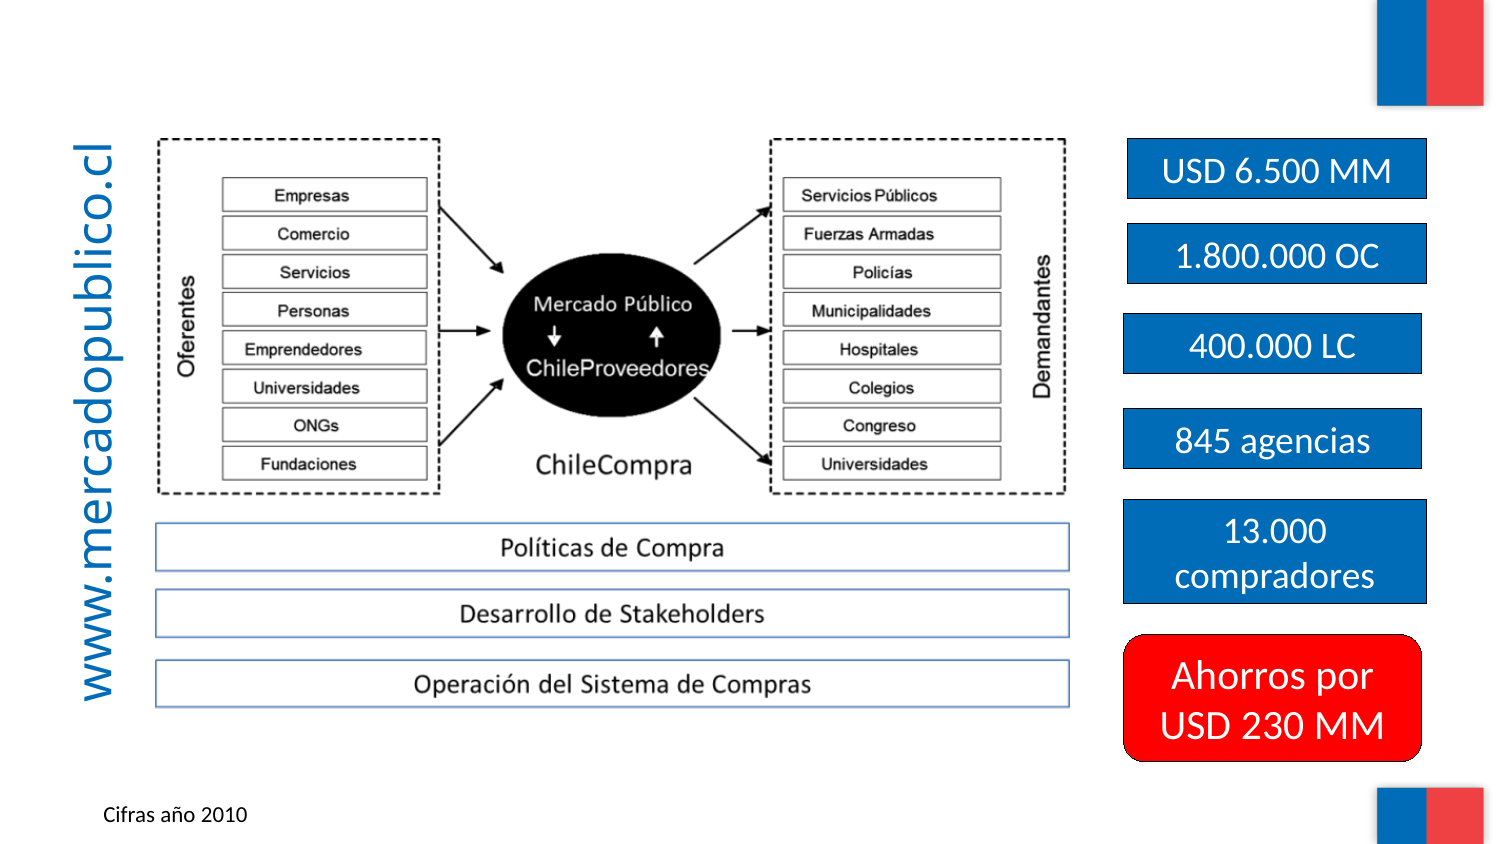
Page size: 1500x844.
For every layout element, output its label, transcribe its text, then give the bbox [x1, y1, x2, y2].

text_box Ahorros por USD 230 MM [1123, 634, 1347, 762]
text_box 845 agencias [1123, 408, 1347, 469]
picture [1352, 0, 1500, 844]
text_box USD 6.500 MM [1127, 138, 1347, 199]
text_box Cifras año 2010 [88, 792, 443, 835]
text_box 13.000 compradores [1123, 499, 1347, 604]
text_box 400.000 LC [1123, 313, 1347, 374]
text_box 1.800.000 OC [1127, 223, 1347, 284]
picture [155, 138, 1070, 718]
title www.mercadopublico.cl [41, 76, 142, 768]
